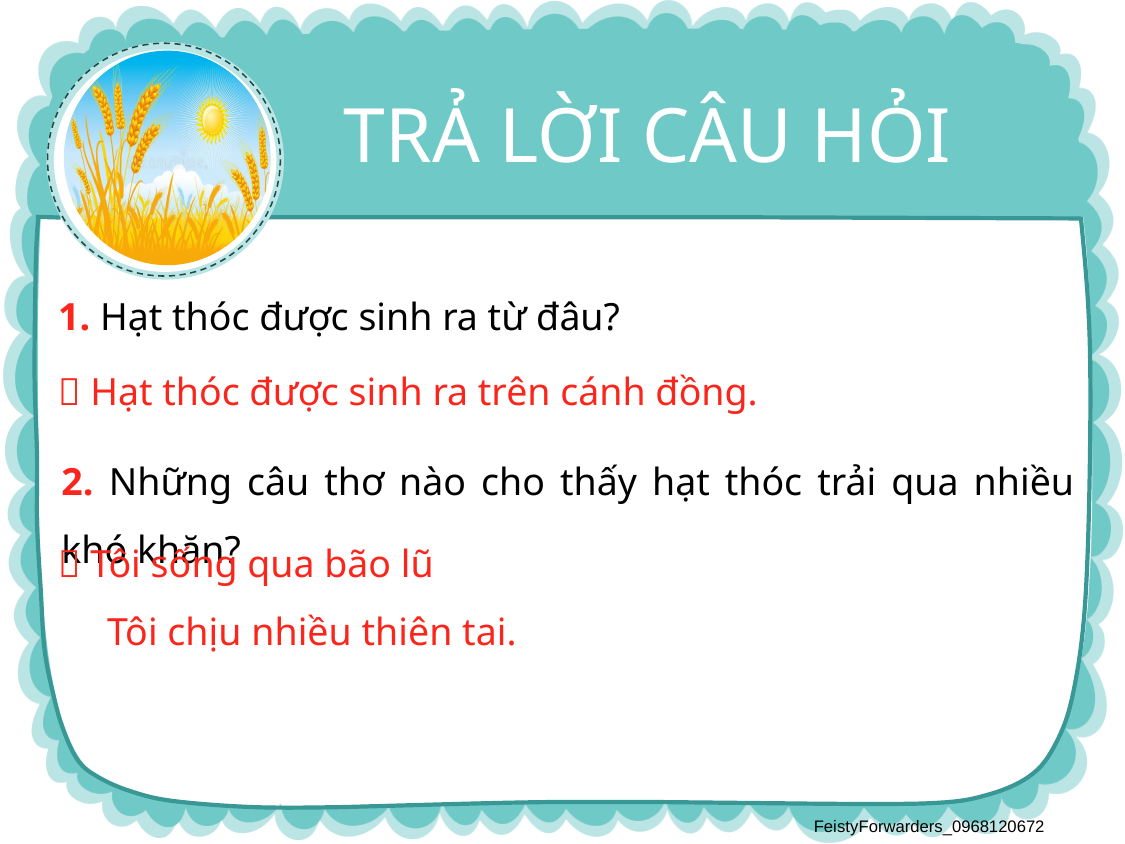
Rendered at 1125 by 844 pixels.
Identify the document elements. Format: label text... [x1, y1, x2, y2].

text_box 1. Hạt thóc được sinh ra từ đâu? [43, 262, 1087, 345]
text_box  Hạt thóc được sinh ra trên cánh đồng. [43, 338, 978, 421]
text_box TRẢ LỜI CÂU HỎI [276, 80, 1019, 186]
picture [0, 0, 1125, 844]
text_box  Tôi sống qua bão lũ Tôi chịu nhiều thiên tai. [43, 510, 1076, 661]
text_box 2. Những câu thơ nào cho thấy hạt thóc trải qua nhiều khó khăn? [46, 428, 1090, 578]
